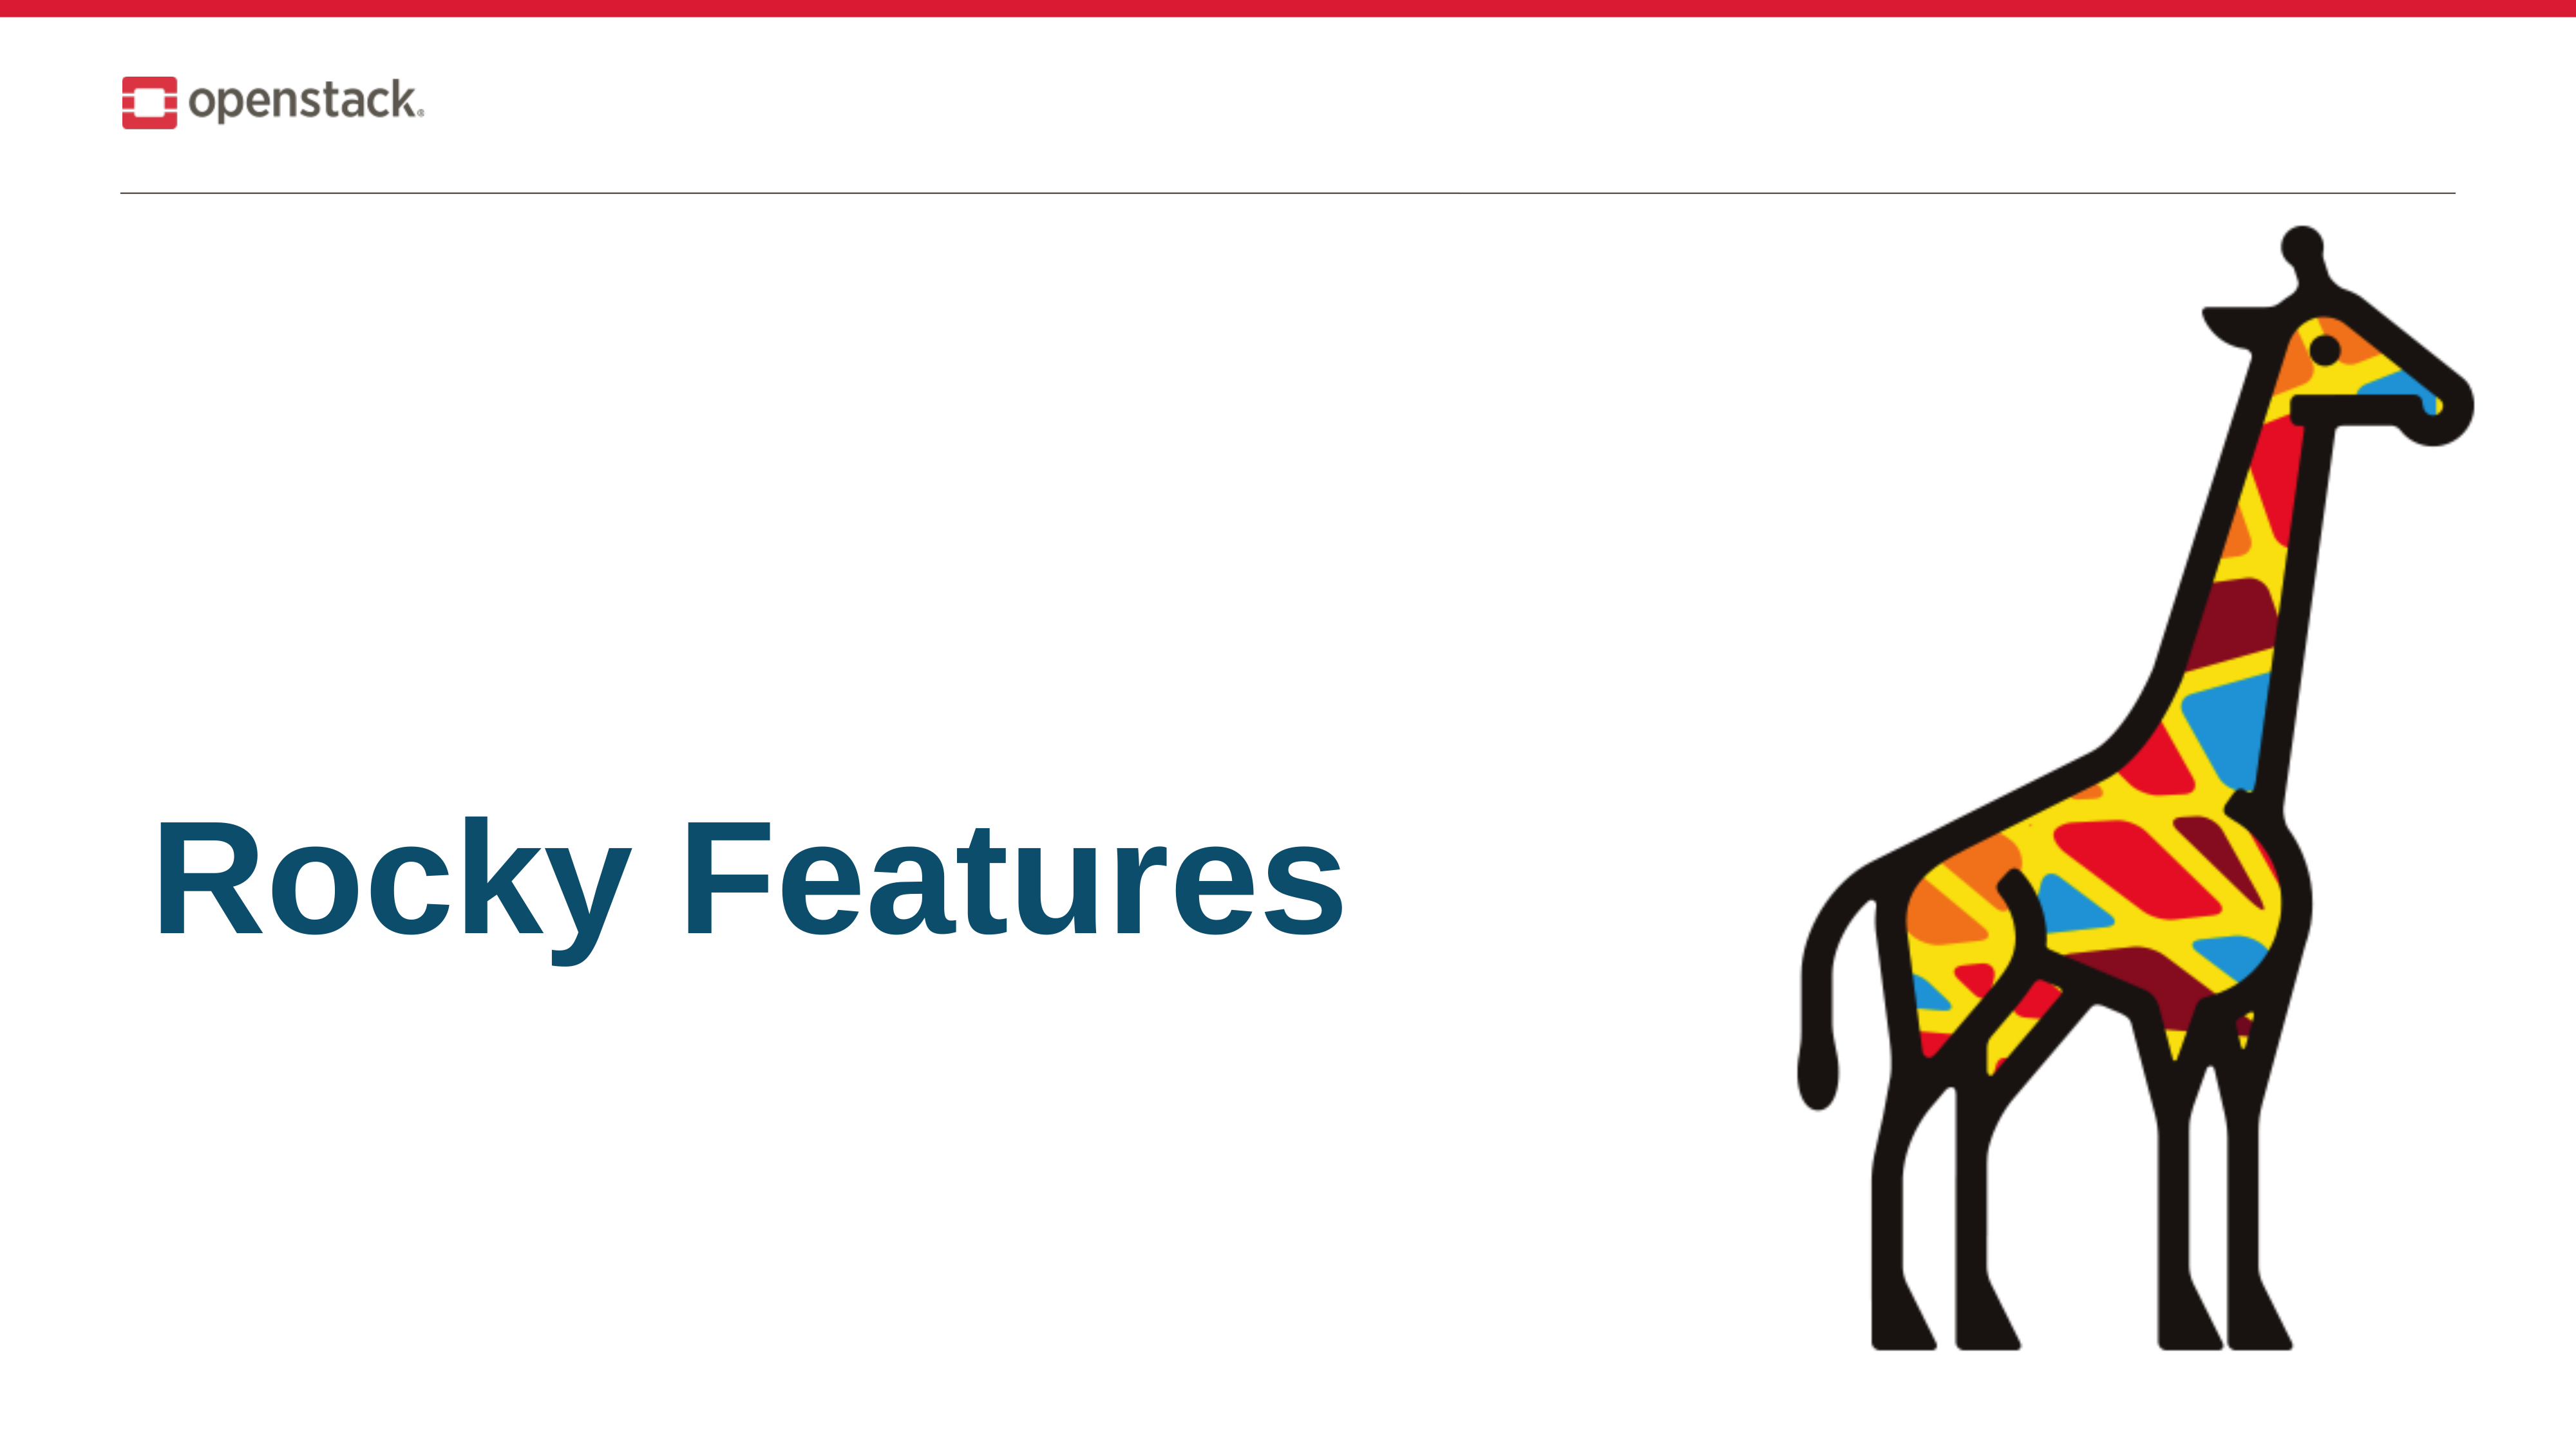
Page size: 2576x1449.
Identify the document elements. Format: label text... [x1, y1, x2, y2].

picture [122, 77, 426, 131]
picture [1773, 218, 2494, 1365]
title Rocky Features [144, 478, 1770, 971]
